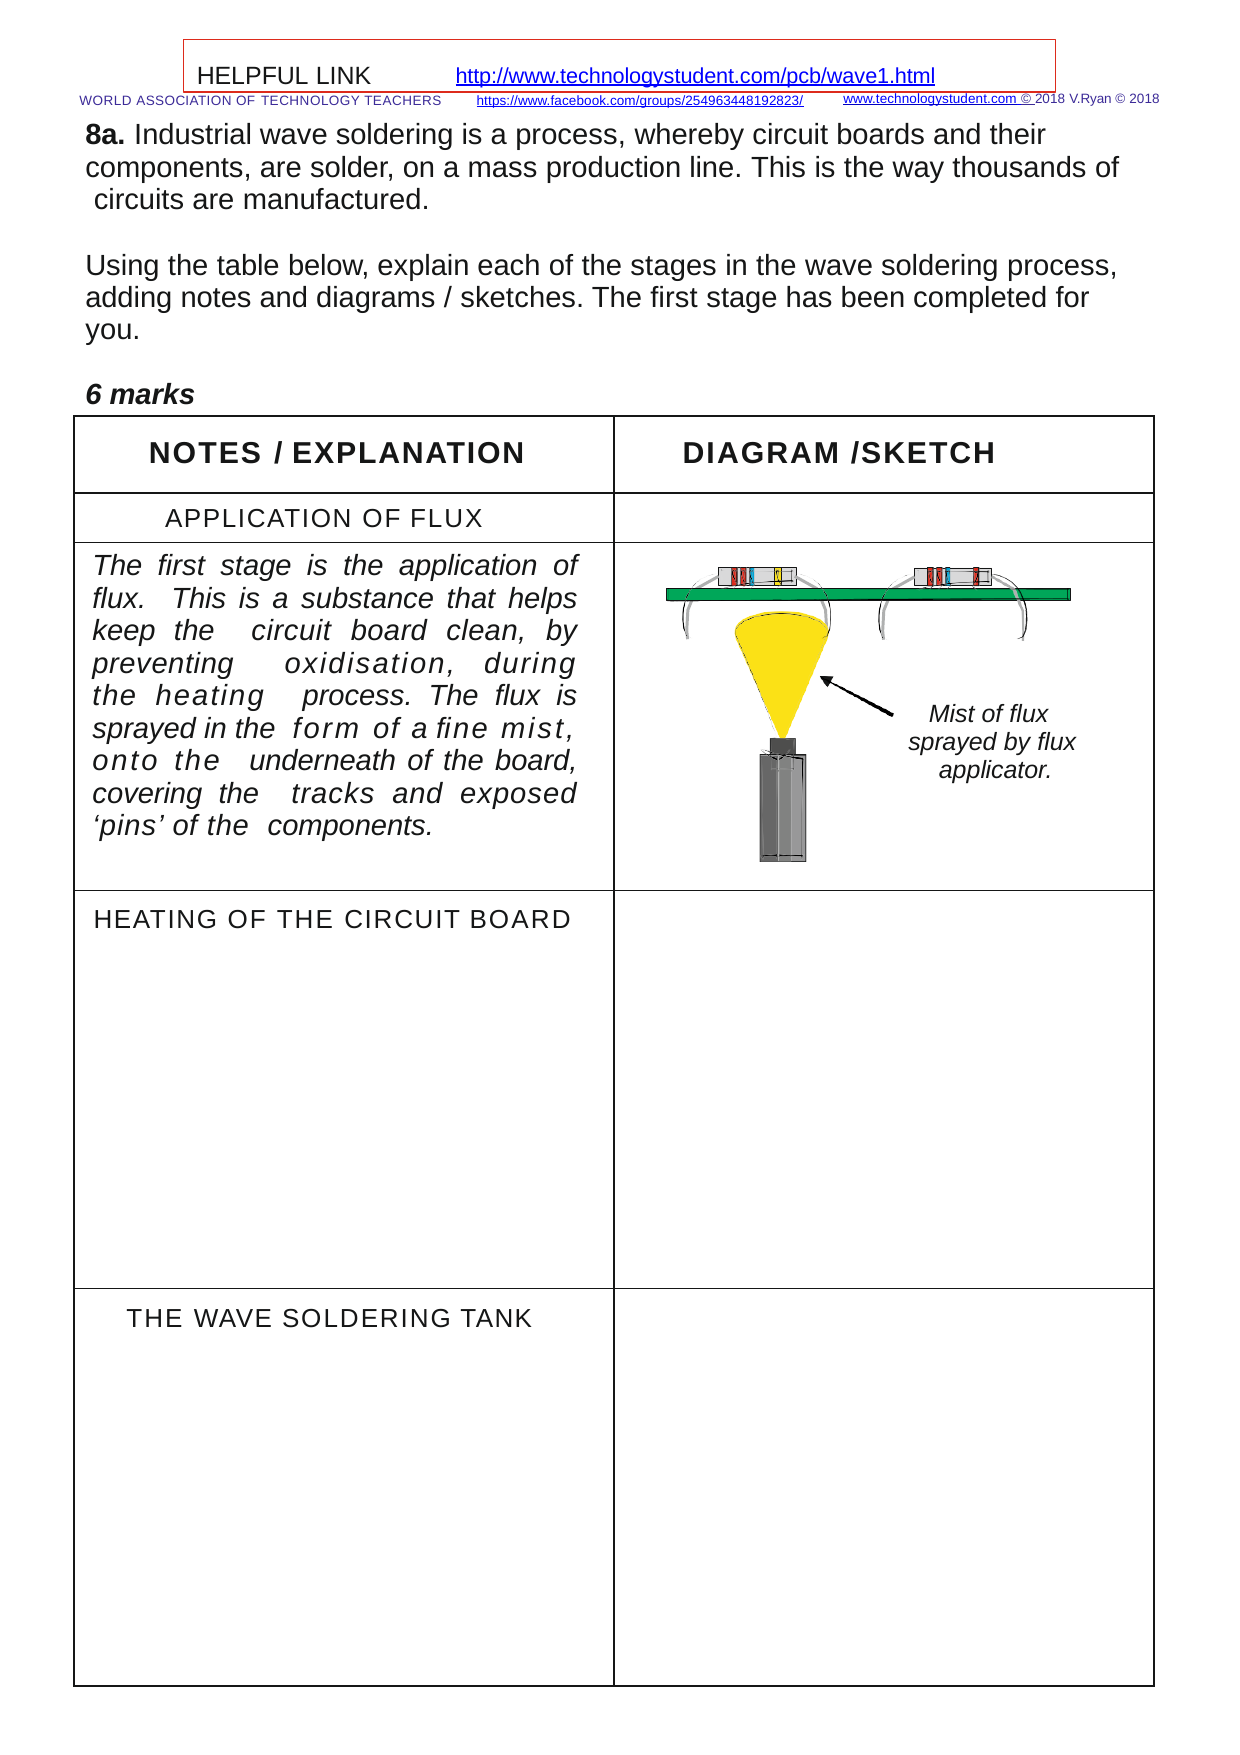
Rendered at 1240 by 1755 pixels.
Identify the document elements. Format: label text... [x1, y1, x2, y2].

table_header DIAGRAM /SKETCH [615, 417, 1153, 492]
table_cell HEATING OF THE CIRCUIT BOARD [75, 891, 613, 1288]
table_cell APPLICATION OF FLUX [75, 494, 613, 542]
table_cell Mist of ﬂux sprayed by ﬂux applicator. [615, 543, 1153, 890]
table_cell [615, 1289, 1153, 1685]
text_box HELPFUL LINK http://www.technologystudent.com/pcb/wave1.html [183, 39, 1056, 92]
text_box 8a. Industrial wave soldering is a process, whereby circuit boards and their components, are solder, on a mass production line. This is the way thousands of circuits are manufactured. Using the table below, explain each of the stages in the wave soldering process, adding notes and diagrams / sketches. The ﬁrst stage has been completed for you. 6 marks [83, 112, 1156, 411]
table_header NOTES / EXPLANATION [75, 417, 613, 492]
text_box www.technologystudent.com © 2018 V.Ryan © 2018 [841, 87, 1179, 106]
table_cell The ﬁrst stage is the application of ﬂux. This is a substance that helps keep the circuit board clean, by preventing oxidisation, during the heating process. The ﬂux is sprayed in the form of a ﬁne mist, onto the underneath of the board, covering the tracks and exposed ‘pins’ of the components. [75, 543, 613, 890]
text_box WORLD ASSOCIATION OF TECHNOLOGY TEACHERS https://www.facebook.com/groups/254963448192823/ [77, 89, 808, 109]
table_cell [615, 494, 1153, 542]
table_cell THE WAVE SOLDERING TANK [75, 1289, 613, 1685]
table_cell [615, 891, 1153, 1288]
